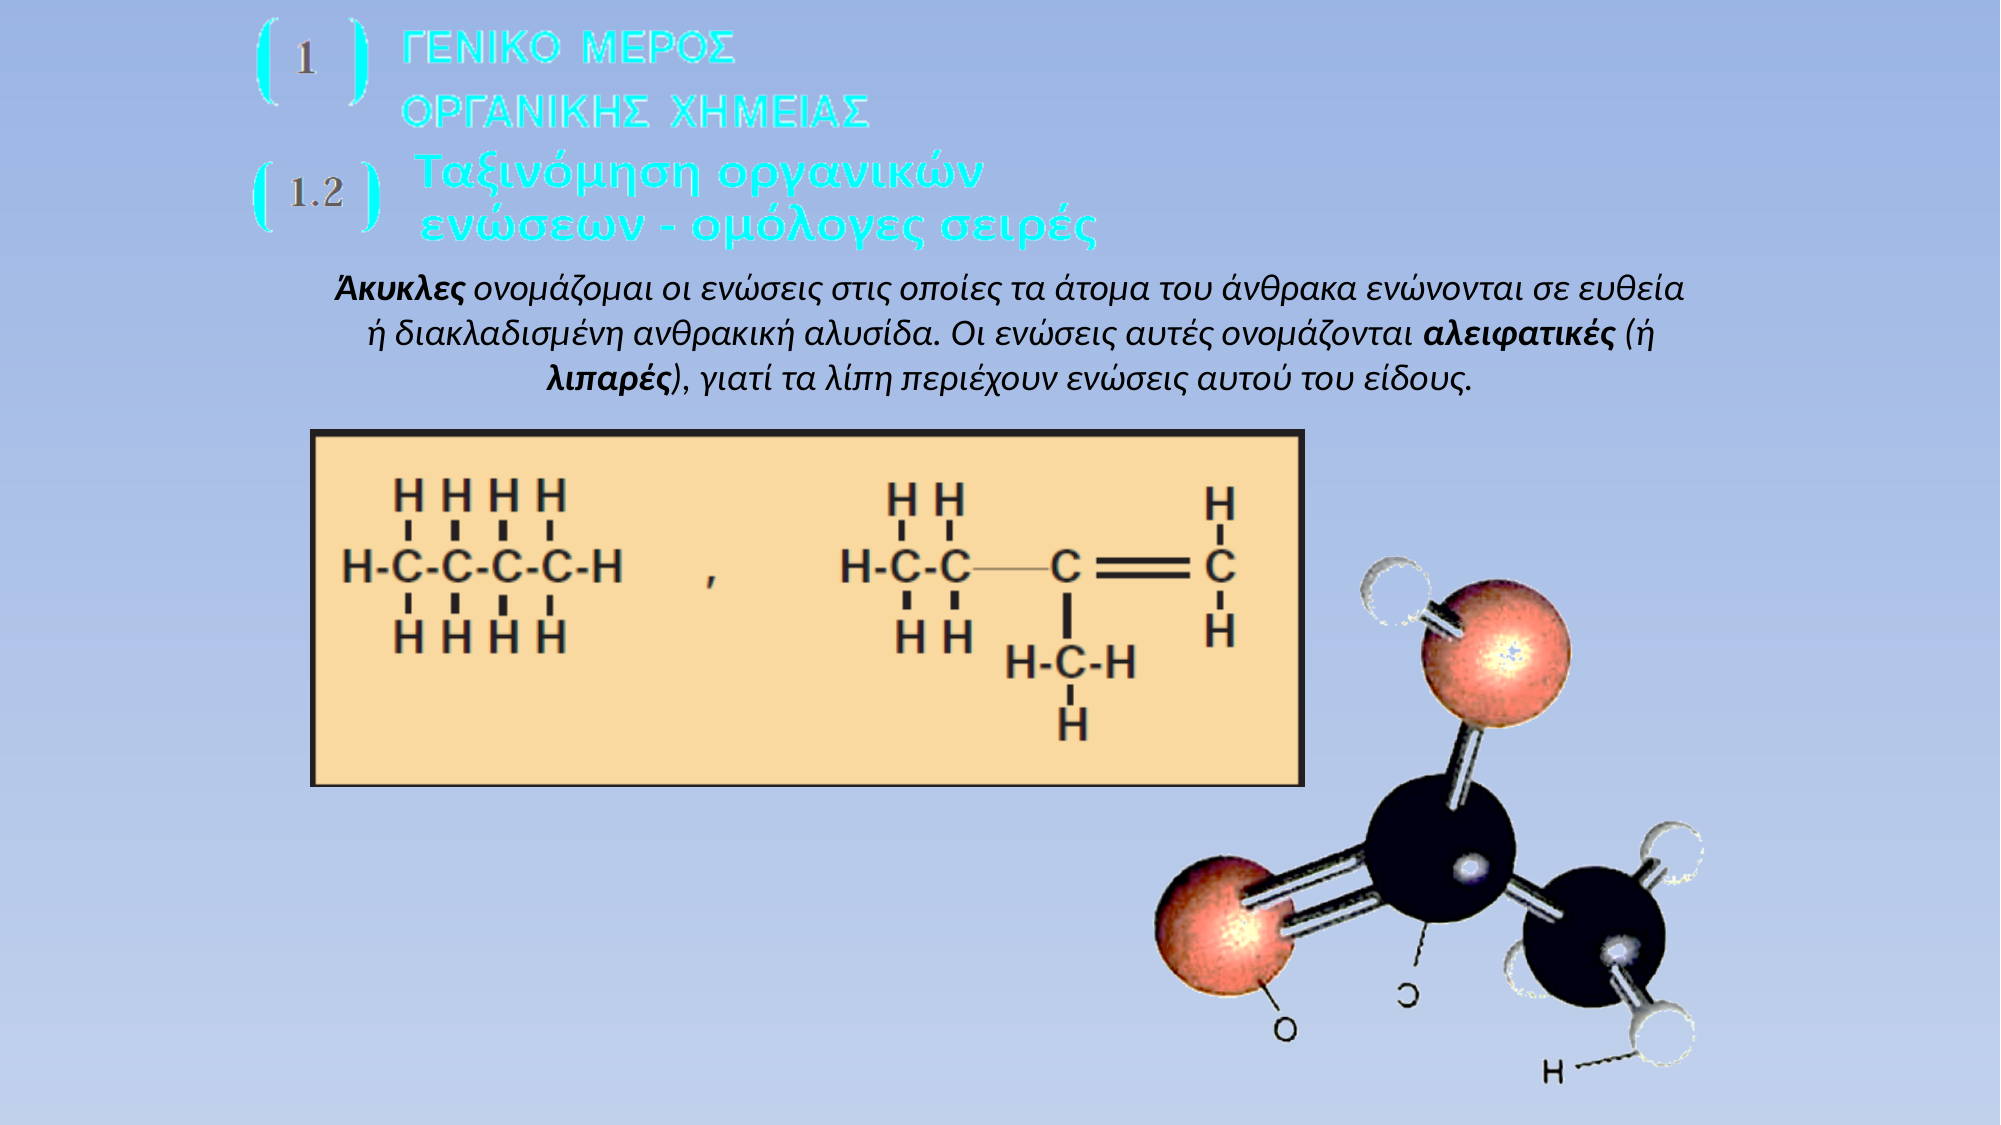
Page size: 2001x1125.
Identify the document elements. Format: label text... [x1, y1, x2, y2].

text_box Άκυκλες ονομάζομαι οι ενώσεις στις οποίες τα άτομα του άνθρακα ενώνονται σε ευθεία ή διακλαδισμένη ανθρακική αλυσίδα. Οι ενώσεις αυτές ονομάζονται αλειφατικές (ή λιπαρές), γιατί τα λίπη περιέχουν ενώσεις αυτού του είδους. [310, 255, 1711, 405]
picture [309, 428, 1719, 1099]
picture [249, 0, 1116, 256]
